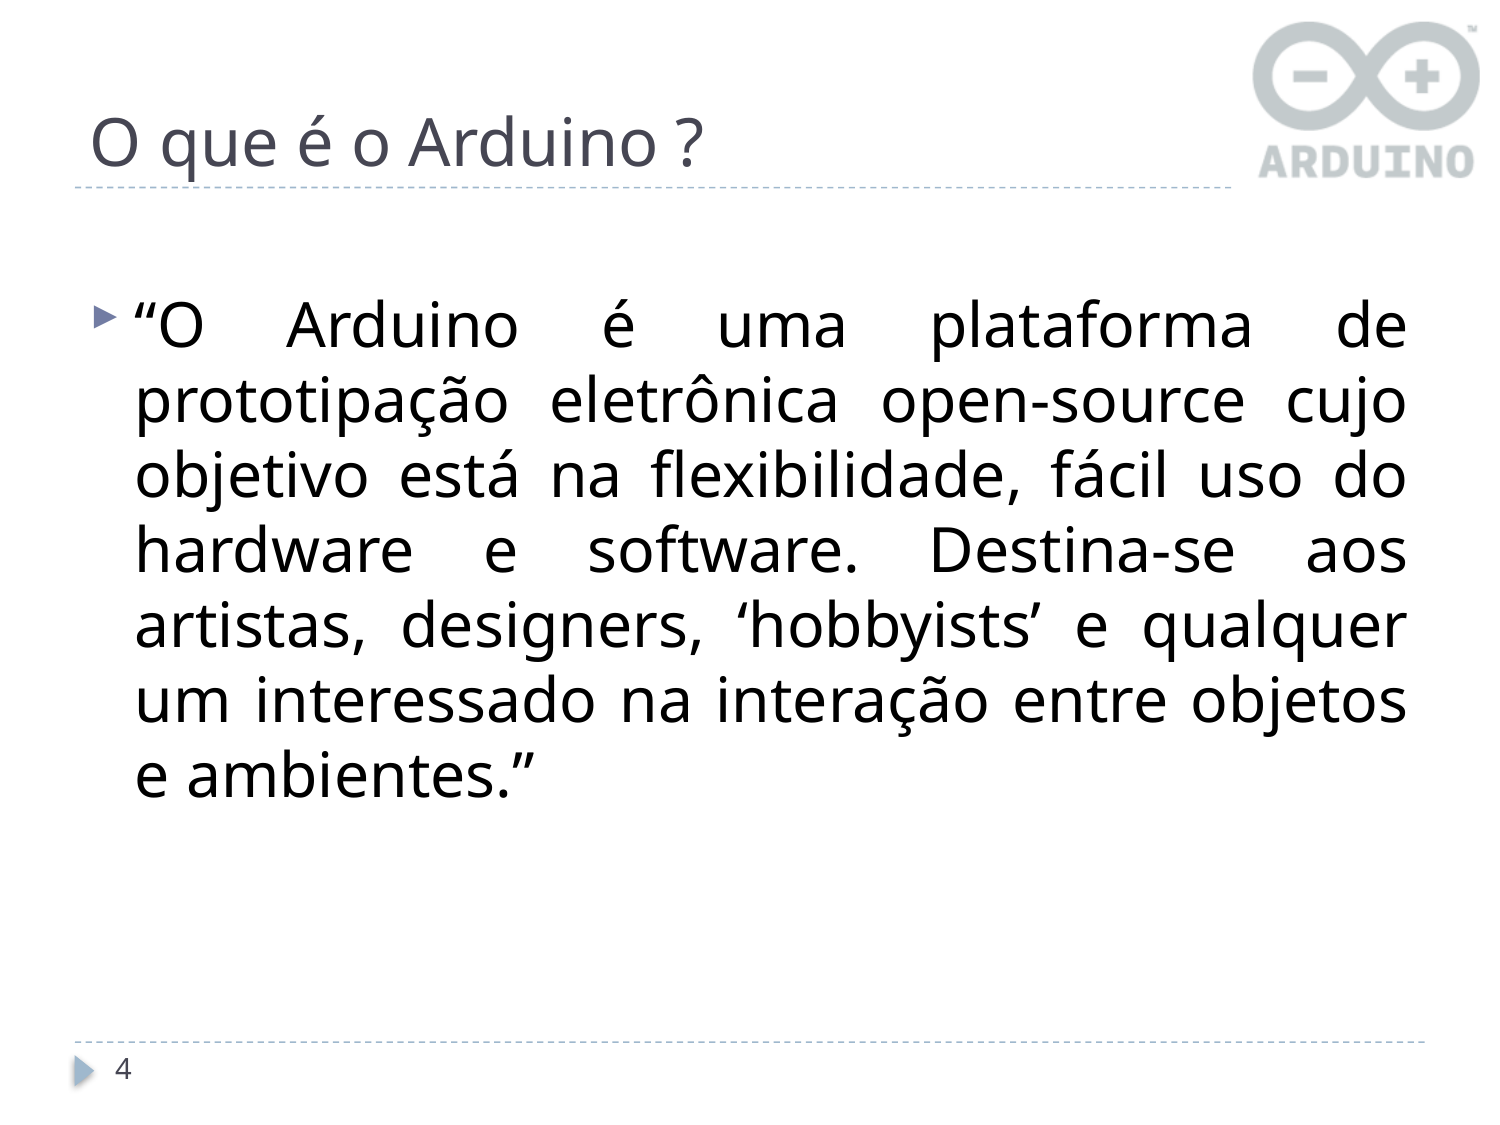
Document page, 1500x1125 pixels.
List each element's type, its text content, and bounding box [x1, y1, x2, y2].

slide_number 4 [100, 1042, 426, 1103]
list “O Arduino é uma plataforma de prototipação eletrônica open-source cujo objetivo está na flexibilidade, fácil uso do hardware e software. Destina-se aos artistas, designers, ‘hobbyists’ e qualquer um interessado na interação entre objetos e ambientes.” [75, 200, 1425, 1010]
picture [1233, 0, 1500, 197]
title O que é o Arduino ? [75, 24, 1228, 188]
